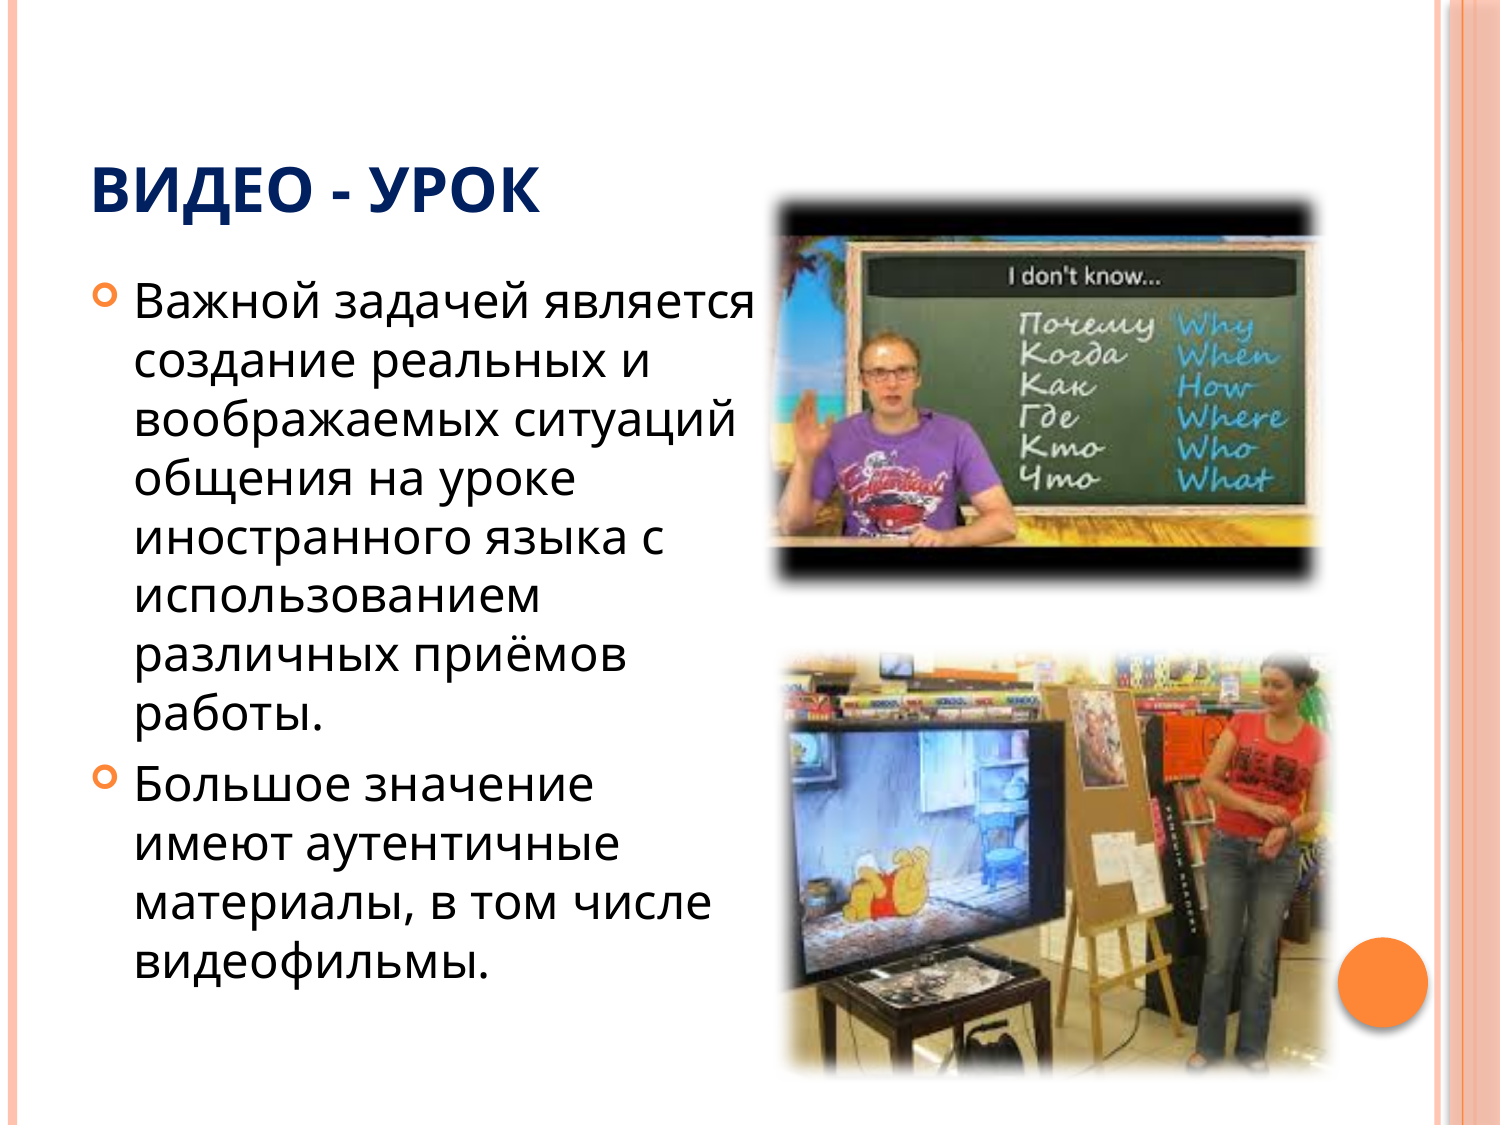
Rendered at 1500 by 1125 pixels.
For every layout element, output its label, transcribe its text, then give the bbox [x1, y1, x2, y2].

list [773, 644, 1341, 1083]
list Важной задачей является создание реальных и воображаемых ситуаций общения на уроке иностранного языка с использованием различных приёмов работы. Большое значение имеют аутентичные материалы, в том числе видеофильмы. [75, 262, 774, 1013]
title Видео - урок [75, 45, 1300, 233]
picture [761, 184, 1330, 599]
